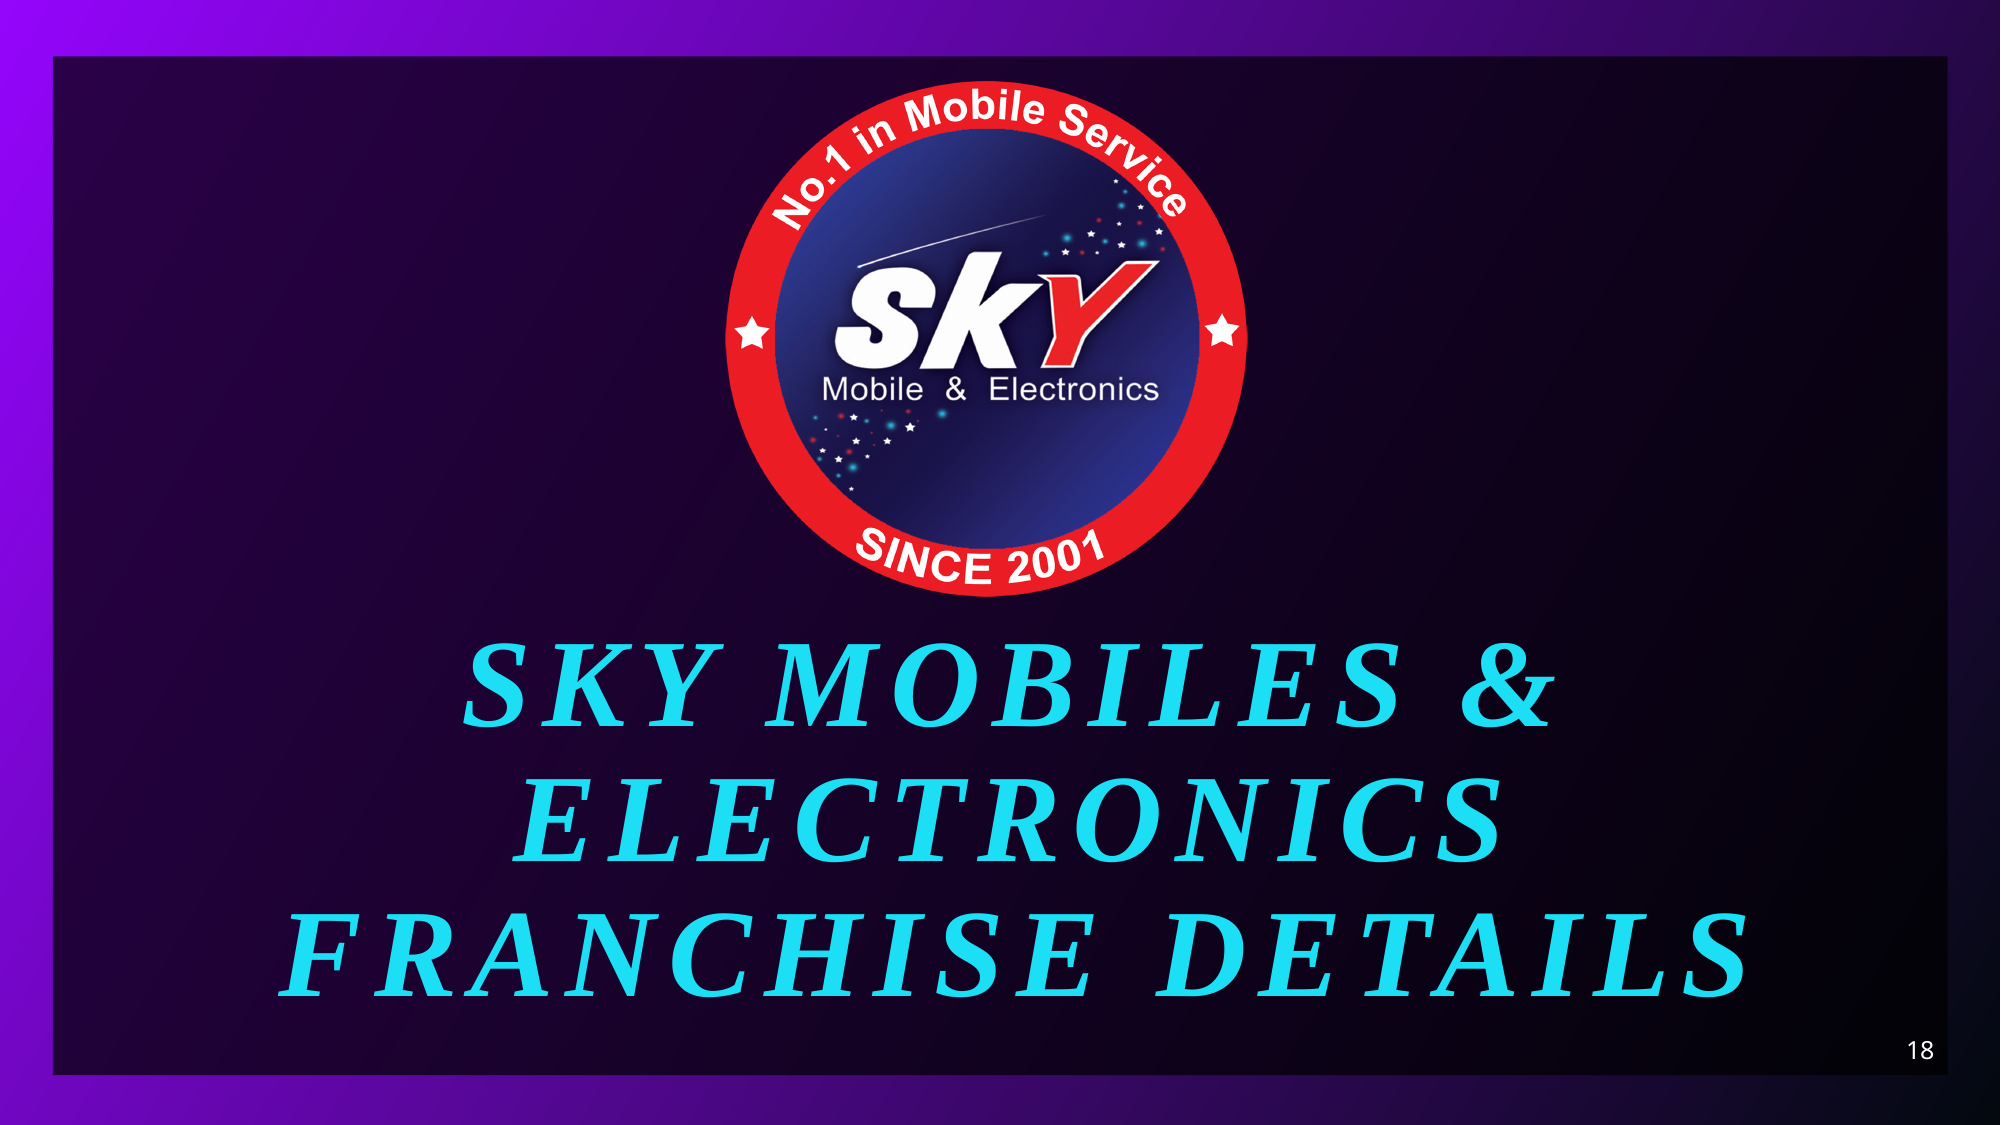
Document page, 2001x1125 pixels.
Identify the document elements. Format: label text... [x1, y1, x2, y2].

slide_number 18 [1499, 1021, 1950, 1082]
picture [708, 72, 1258, 622]
subtitle SKY MOBILES & ELECTRONICS FRANCHISE DETAILS [184, 611, 1848, 916]
